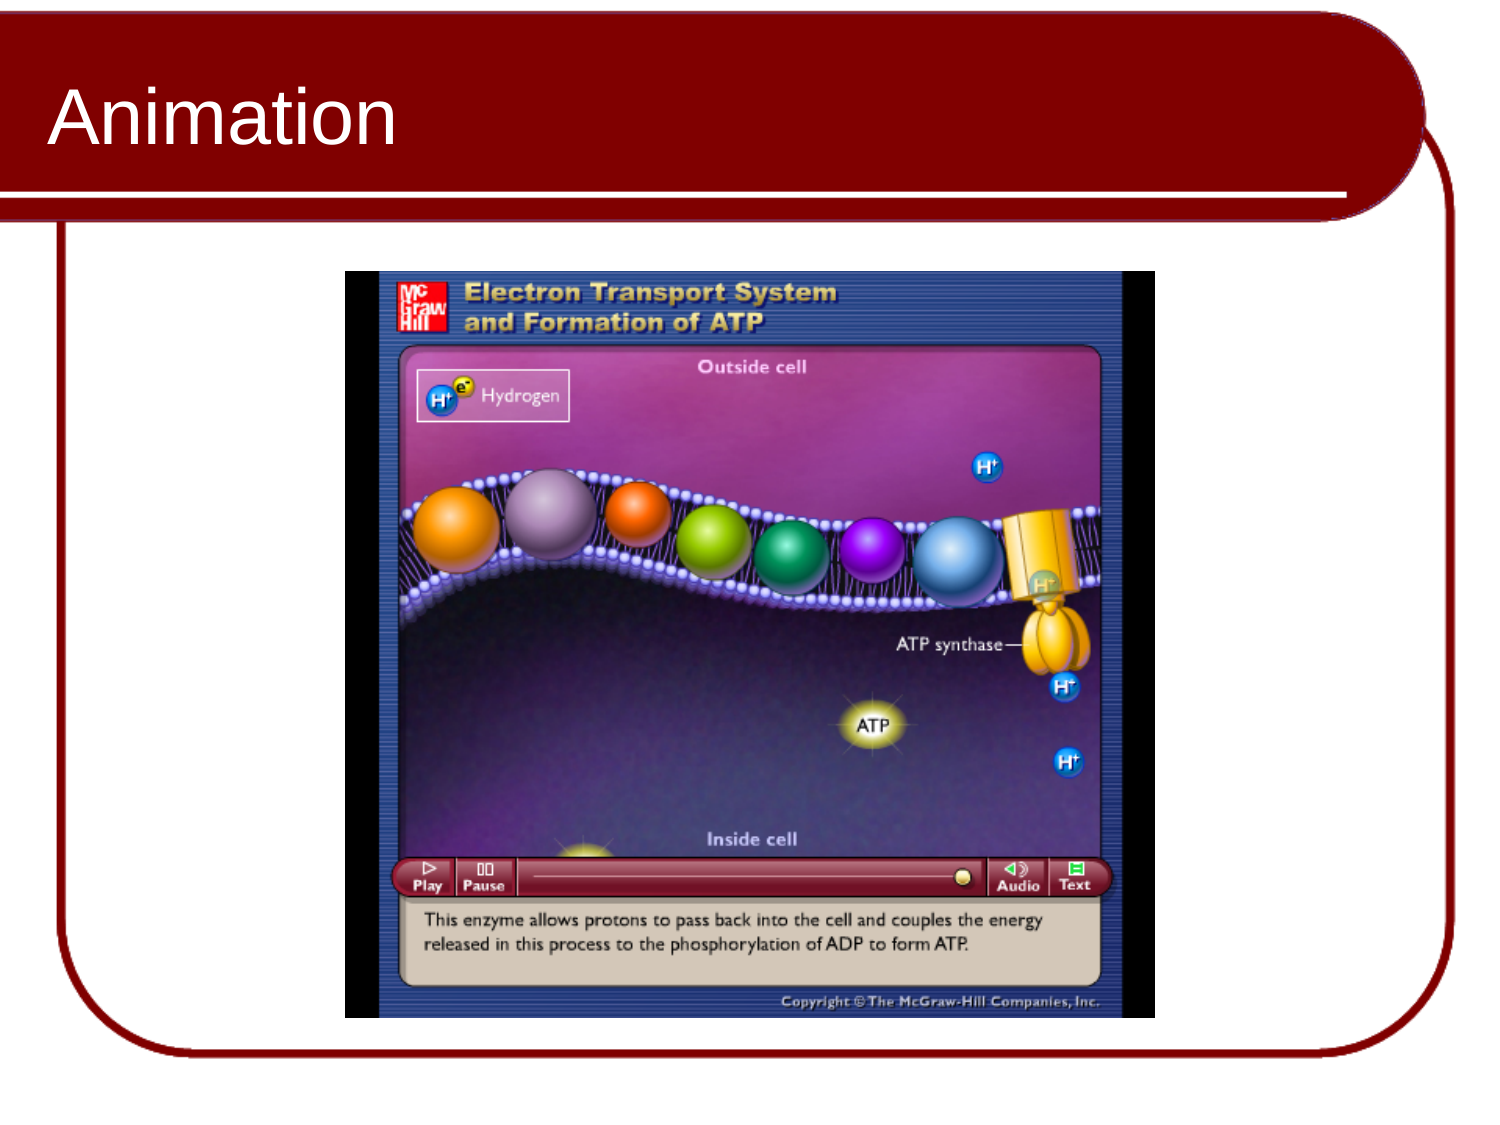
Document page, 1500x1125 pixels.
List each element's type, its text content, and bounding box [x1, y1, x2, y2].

title Animation [32, 37, 1347, 188]
picture [0, 0, 1500, 1065]
